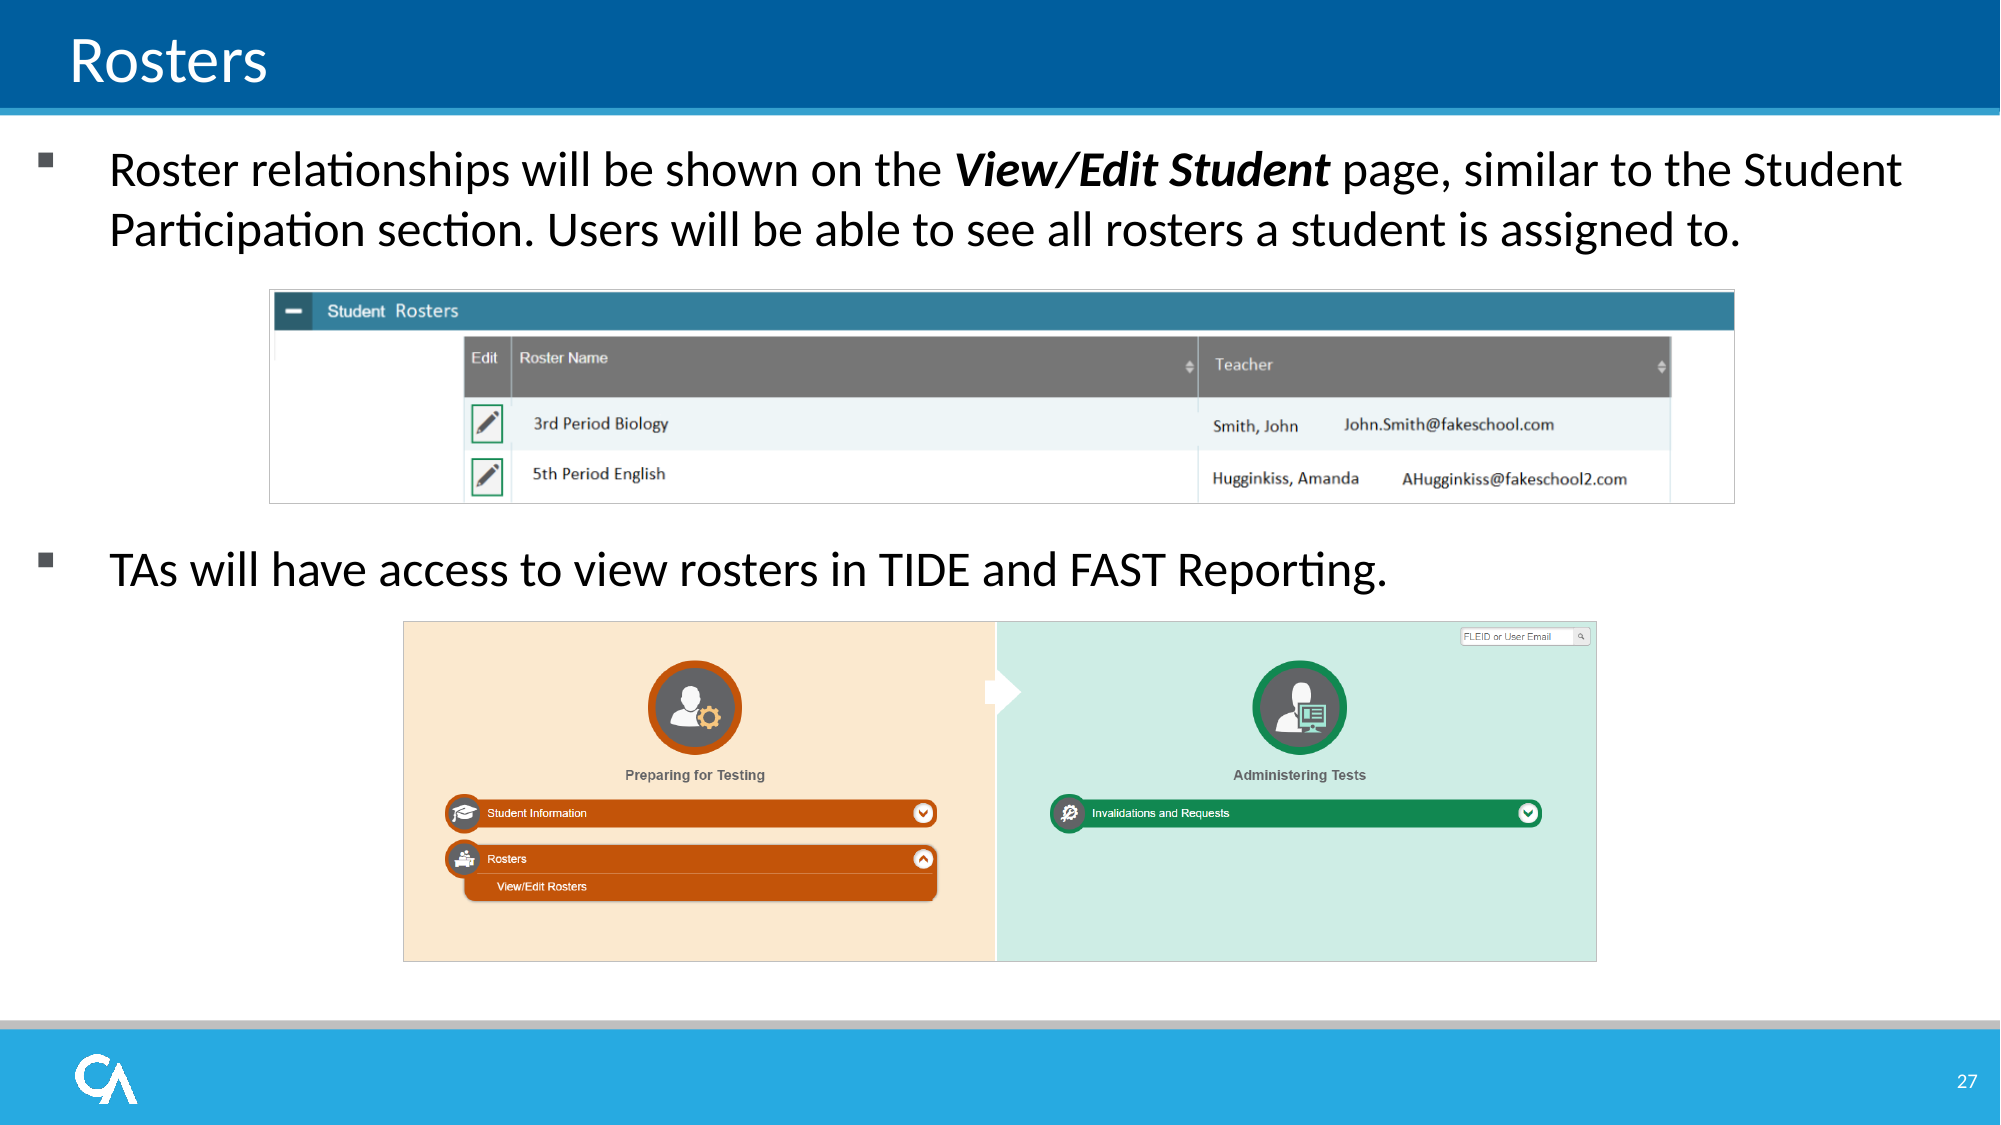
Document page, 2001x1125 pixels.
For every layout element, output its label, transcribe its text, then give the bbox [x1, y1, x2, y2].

list Roster relationships will be shown on the View/Edit Student page, similar to the Student Participation section. Users will be able to see all rosters a student is assigned to. TAs will have access to view rosters in TIDE and FAST Reporting. [34, 136, 1914, 989]
slide_number 27 [1877, 1057, 1993, 1103]
title Rosters [69, 10, 1935, 96]
picture [403, 621, 1596, 962]
picture [75, 1054, 138, 1104]
picture [269, 289, 1735, 504]
